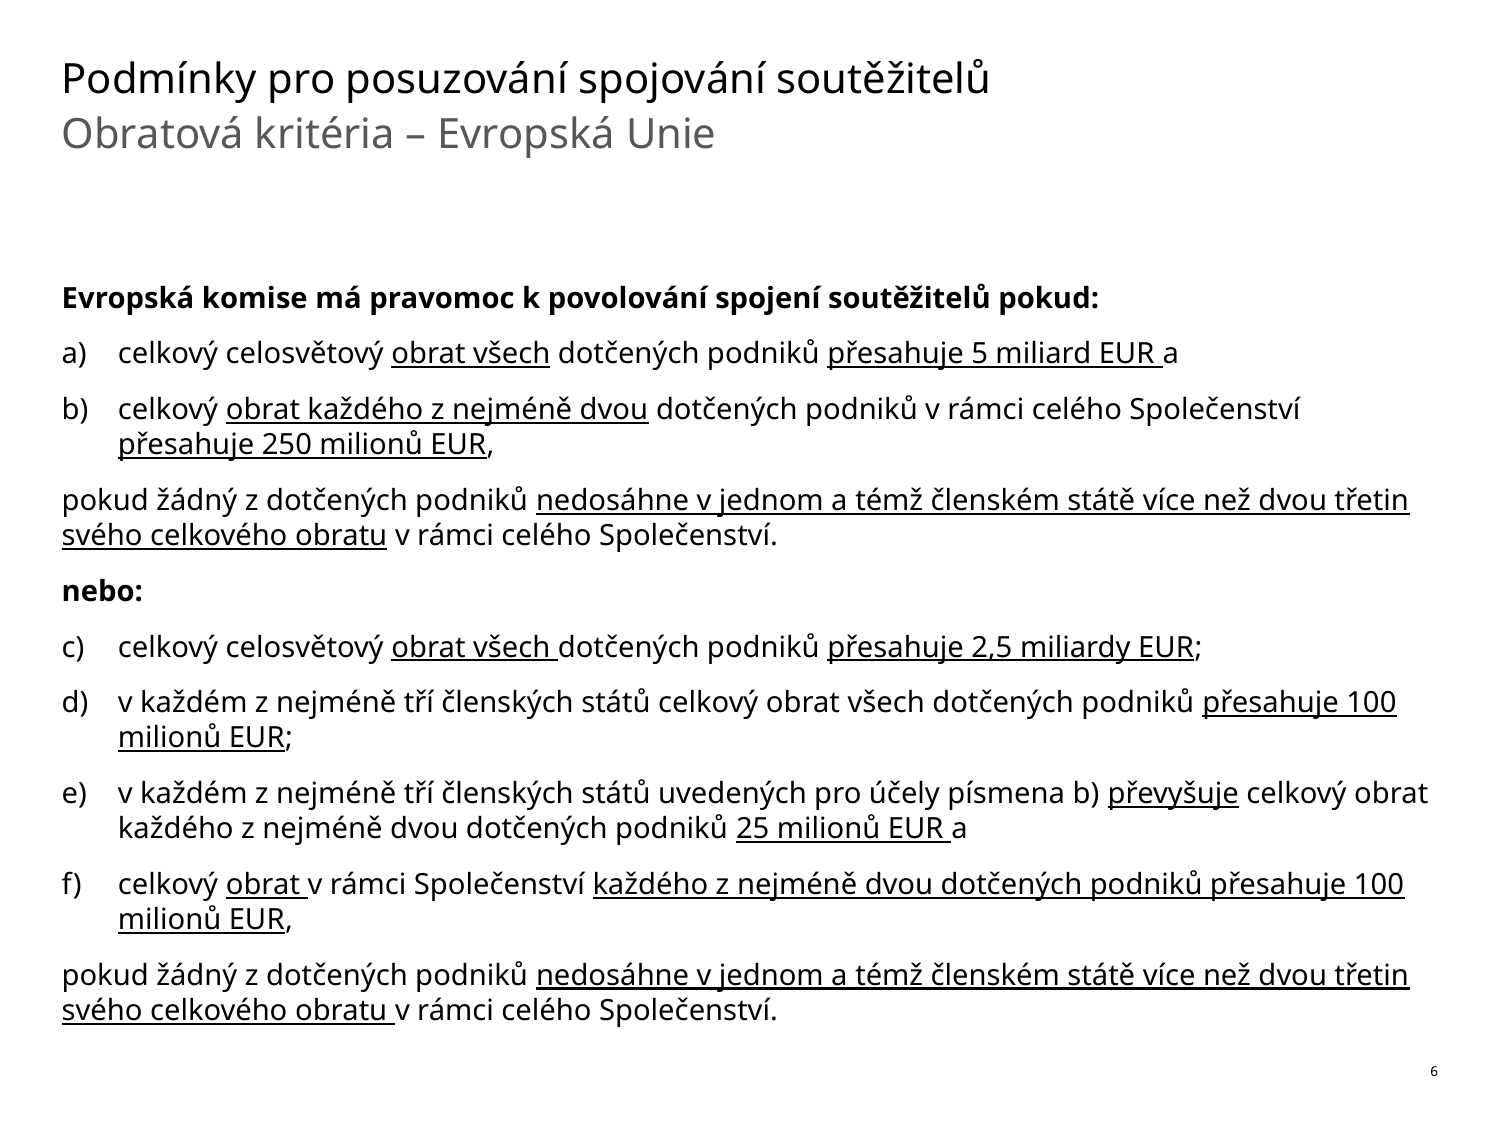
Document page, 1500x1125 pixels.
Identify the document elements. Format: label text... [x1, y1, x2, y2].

list Evropská komise má pravomoc k povolování spojení soutěžitelů pokud: celkový celosvětový obrat všech dotčených podniků přesahuje 5 miliard EUR a celkový obrat každého z nejméně dvou dotčených podniků v rámci celého Společenství přesahuje 250 milionů EUR, pokud žádný z dotčených podniků nedosáhne v jednom a témž členském státě více než dvou třetin svého celkového obratu v rámci celého Společenství. nebo: celkový celosvětový obrat všech dotčených podniků přesahuje 2,5 miliardy EUR; v každém z nejméně tří členských států celkový obrat všech dotčených podniků přesahuje 100 milionů EUR; v každém z nejméně tří členských států uvedených pro účely písmena b) převyšuje celkový obrat každého z nejméně dvou dotčených podniků 25 milionů EUR a celkový obrat v rámci Společenství každého z nejméně dvou dotčených podniků přesahuje 100 milionů EUR, pokud žádný z dotčených podniků nedosáhne v jednom a témž členském státě více než dvou třetin svého celkového obratu v rámci celého Společenství. [61, 278, 1436, 1047]
title Podmínky pro posuzování spojování soutěžitelů [61, 52, 1435, 107]
list Obratová kritéria – Evropská Unie [61, 107, 1435, 232]
